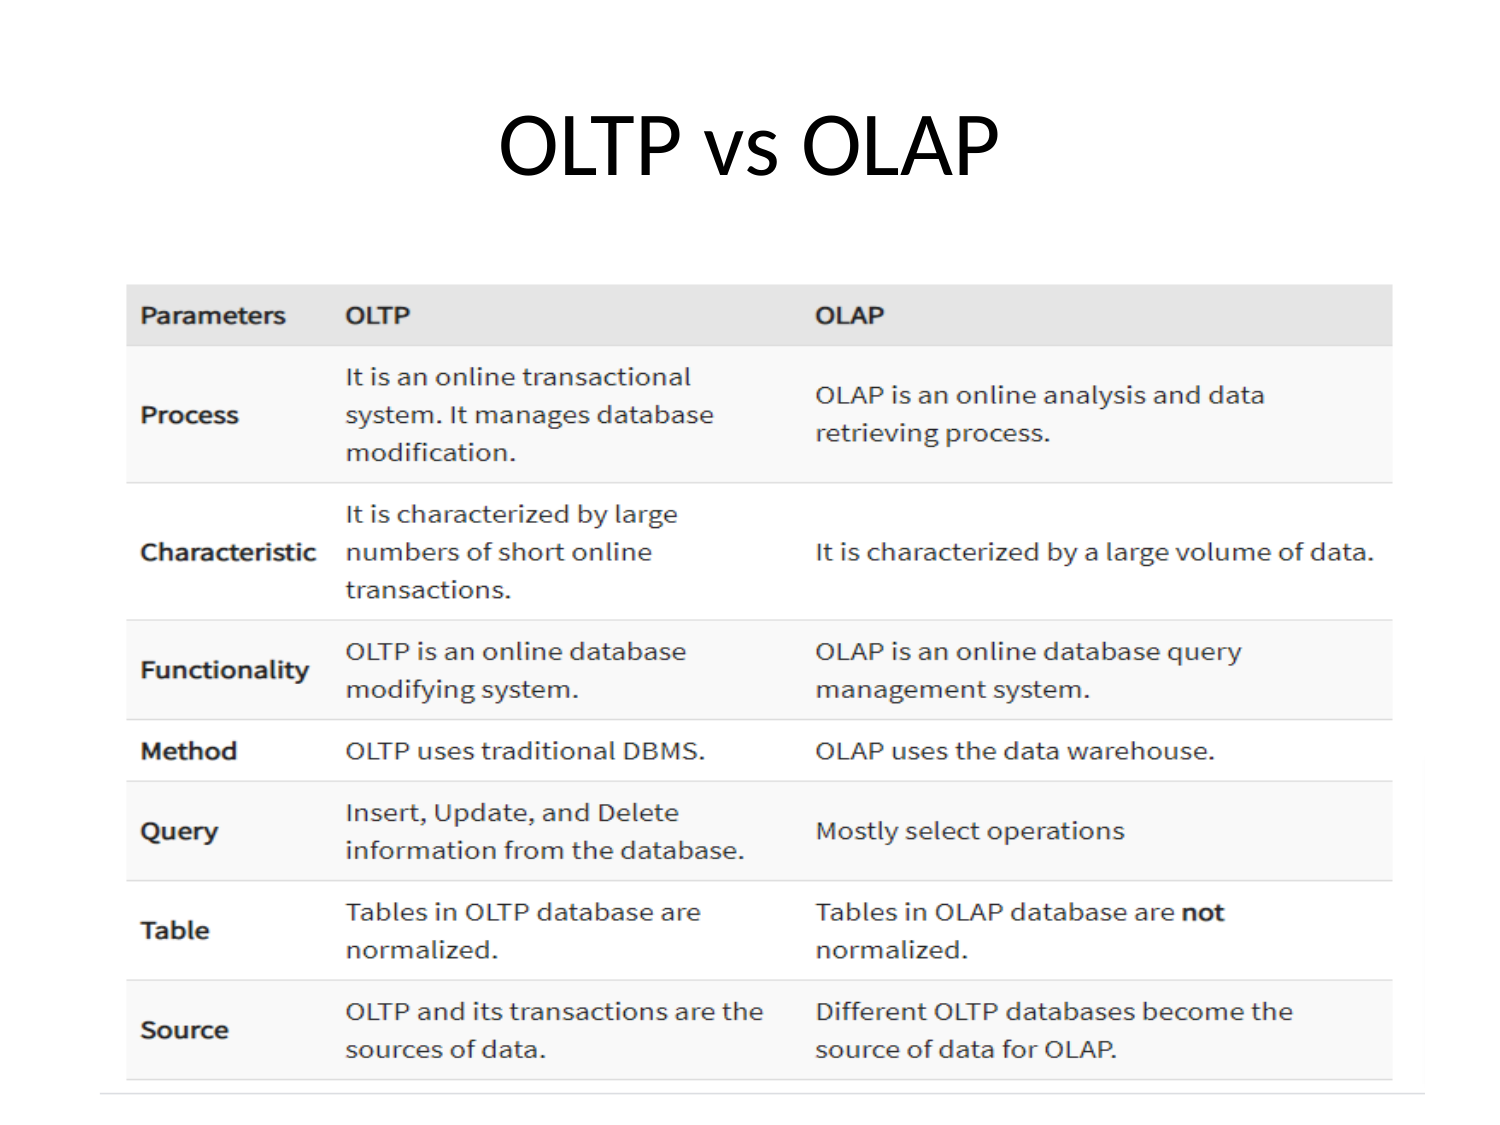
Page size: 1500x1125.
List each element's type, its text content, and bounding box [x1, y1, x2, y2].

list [99, 262, 1426, 1096]
title OLTP vs OLAP [75, 45, 1425, 233]
